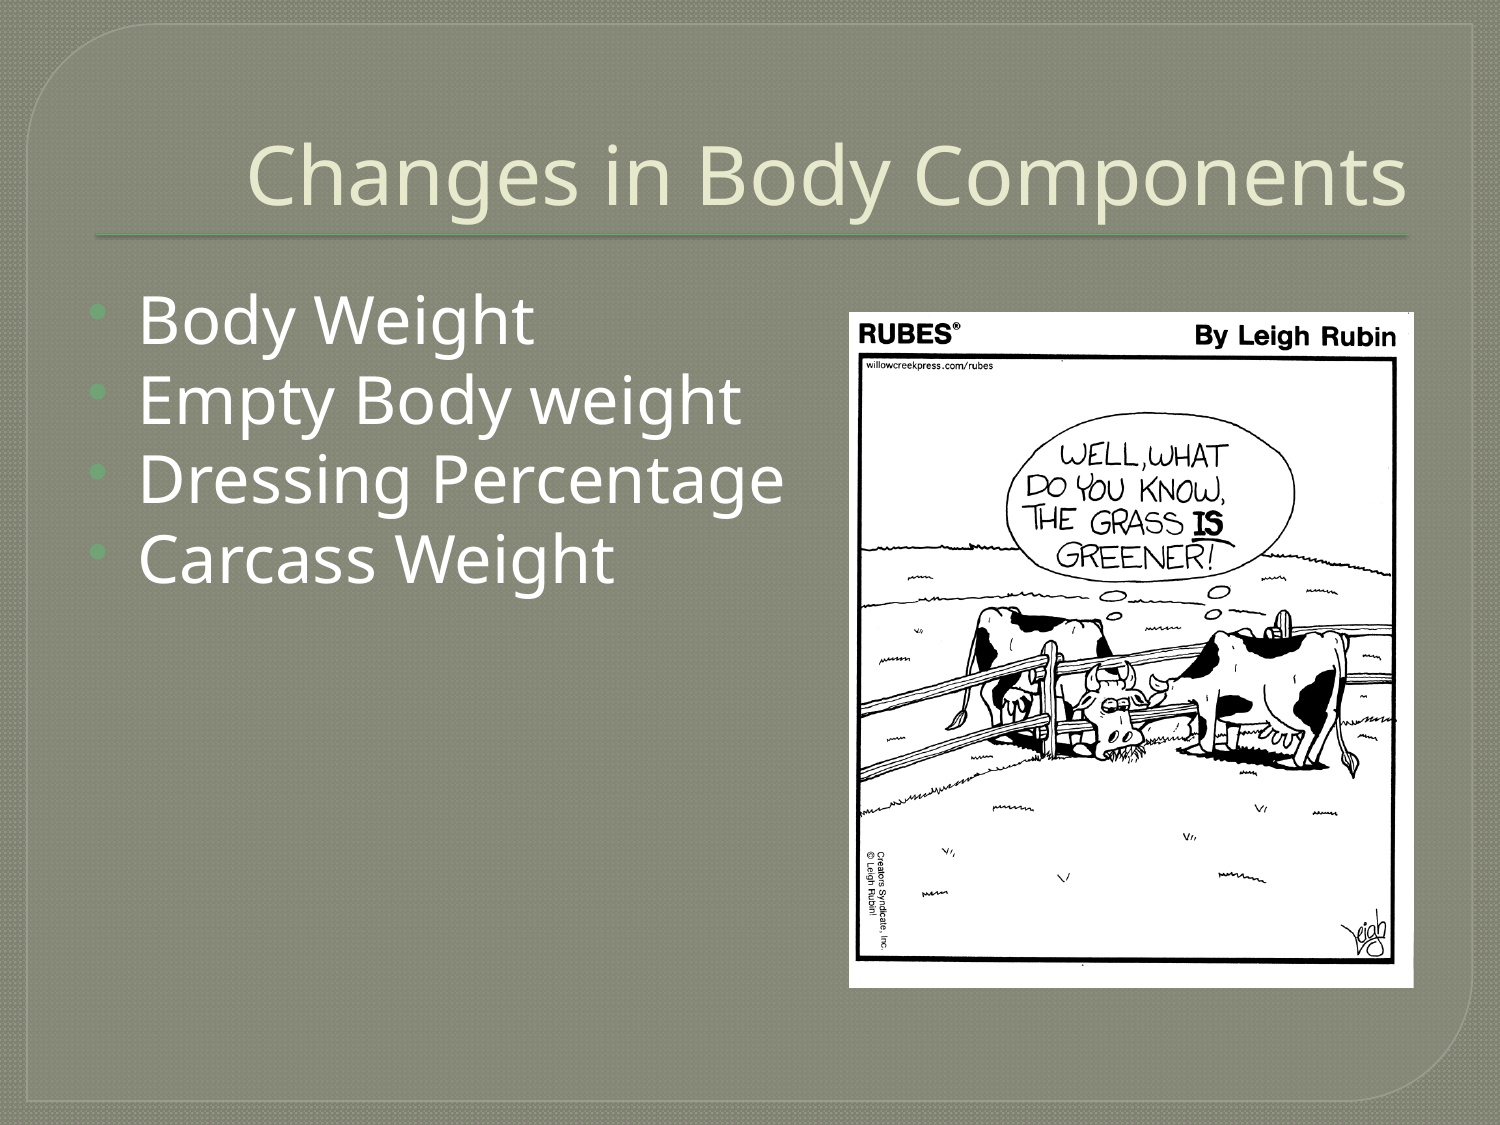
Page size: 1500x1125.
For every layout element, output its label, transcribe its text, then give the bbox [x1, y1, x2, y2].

title Changes in Body Components [75, 41, 1425, 230]
list Body Weight Empty Body weight Dressing Percentage Carcass Weight [75, 270, 1425, 1013]
picture [849, 312, 1414, 988]
